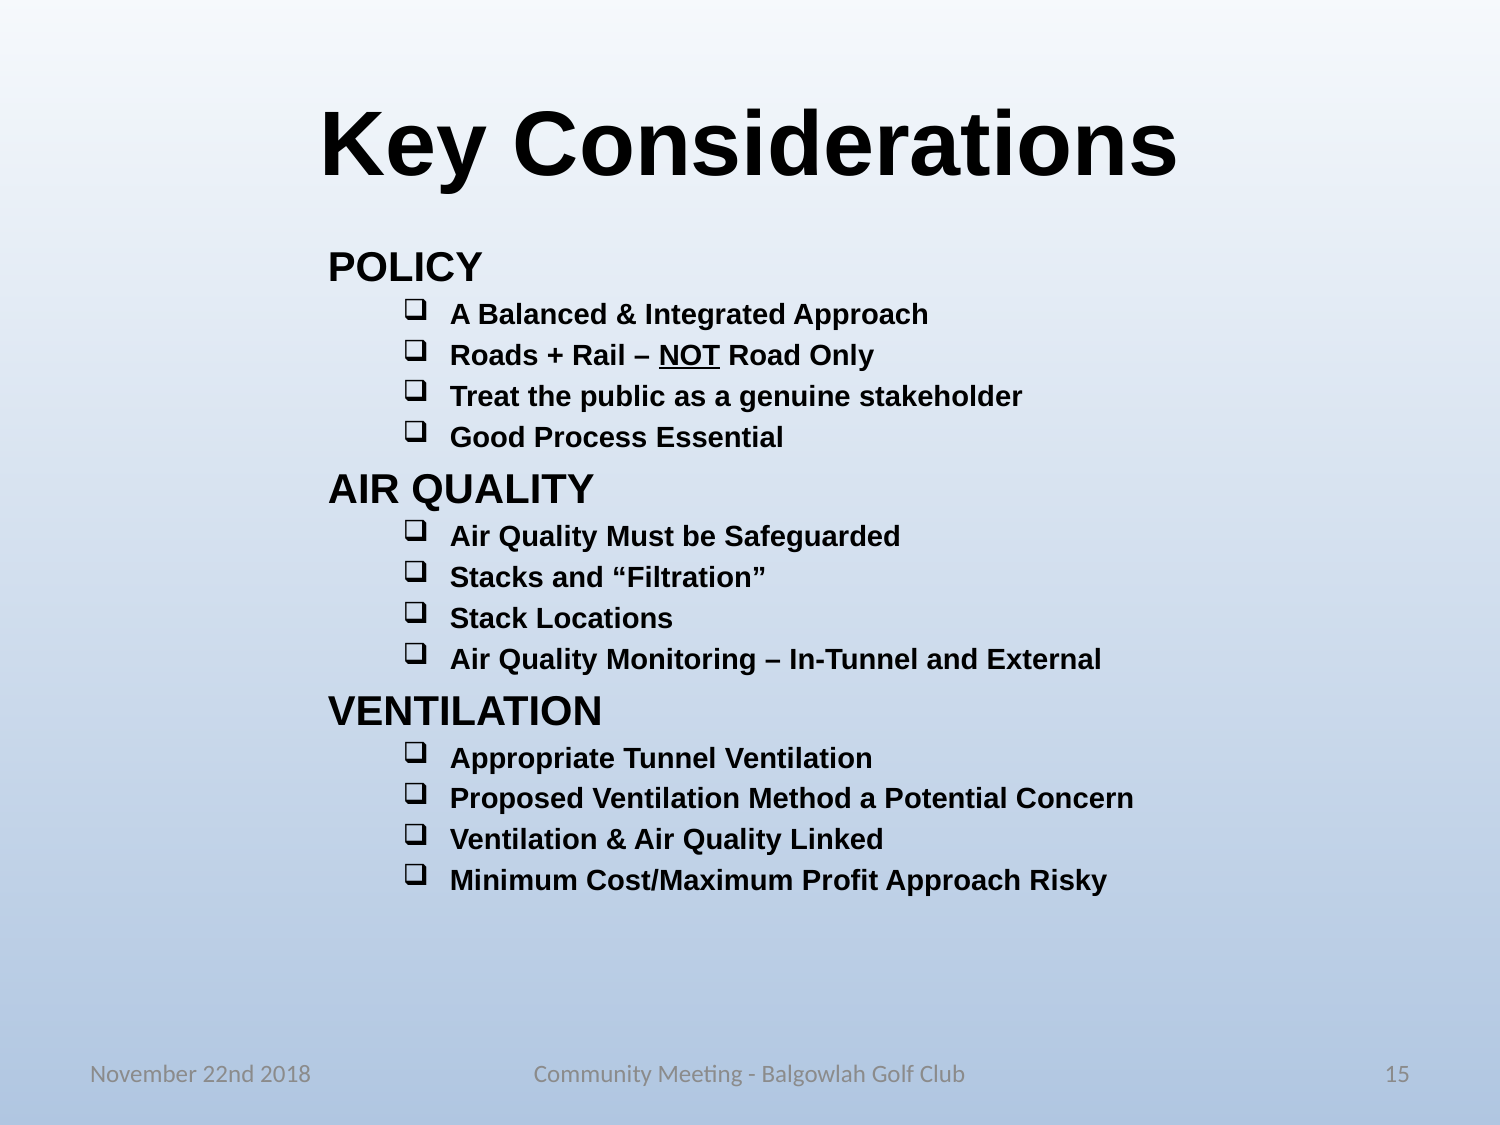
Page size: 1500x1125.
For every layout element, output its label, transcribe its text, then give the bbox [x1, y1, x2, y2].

list POLICY A Balanced & Integrated Approach Roads + Rail – NOT Road Only Treat the public as a genuine stakeholder Good Process Essential AIR QUALITY Air Quality Must be Safeguarded Stacks and “Filtration” Stack Locations Air Quality Monitoring – In-Tunnel and External VENTILATION Appropriate Tunnel Ventilation Proposed Ventilation Method a Potential Concern Ventilation & Air Quality Linked Minimum Cost/Maximum Profit Approach Risky [312, 232, 1425, 1005]
slide_number 15 [1074, 1042, 1425, 1103]
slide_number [75, 1042, 425, 1103]
title Key Considerations [75, 45, 1425, 233]
footer Community Meeting - Balgowlah Golf Club [512, 1042, 988, 1103]
